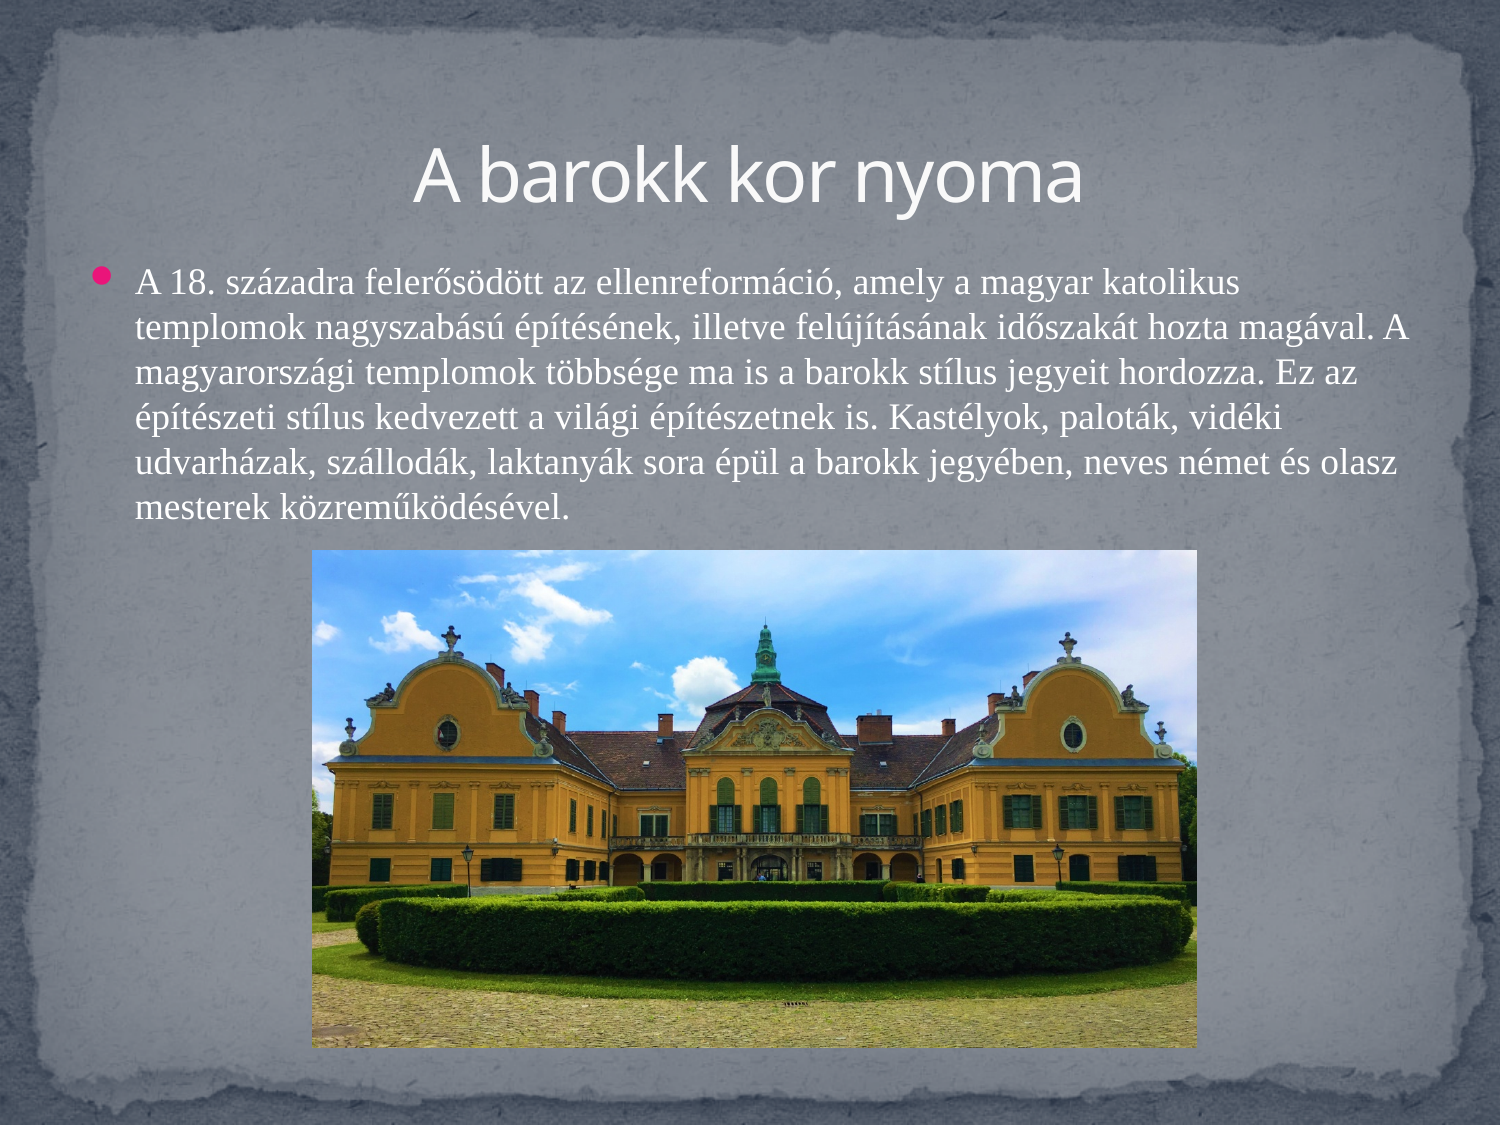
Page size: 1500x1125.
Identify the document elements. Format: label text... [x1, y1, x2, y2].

picture [312, 550, 1197, 1048]
title A barokk kor nyoma [74, 24, 1425, 225]
list A 18. századra felerősödött az ellenreformáció, amely a magyar katolikus templomok nagyszabású építésének, illetve felújításának időszakát hozta magával. A magyarországi templomok többsége ma is a barokk stílus jegyeit hordozza. Ez az építészeti stílus kedvezett a világi építészetnek is. Kastélyok, paloták, vidéki udvarházak, szállodák, laktanyák sora épül a barokk jegyében, neves német és olasz mesterek közreműködésével. [75, 249, 1425, 1000]
